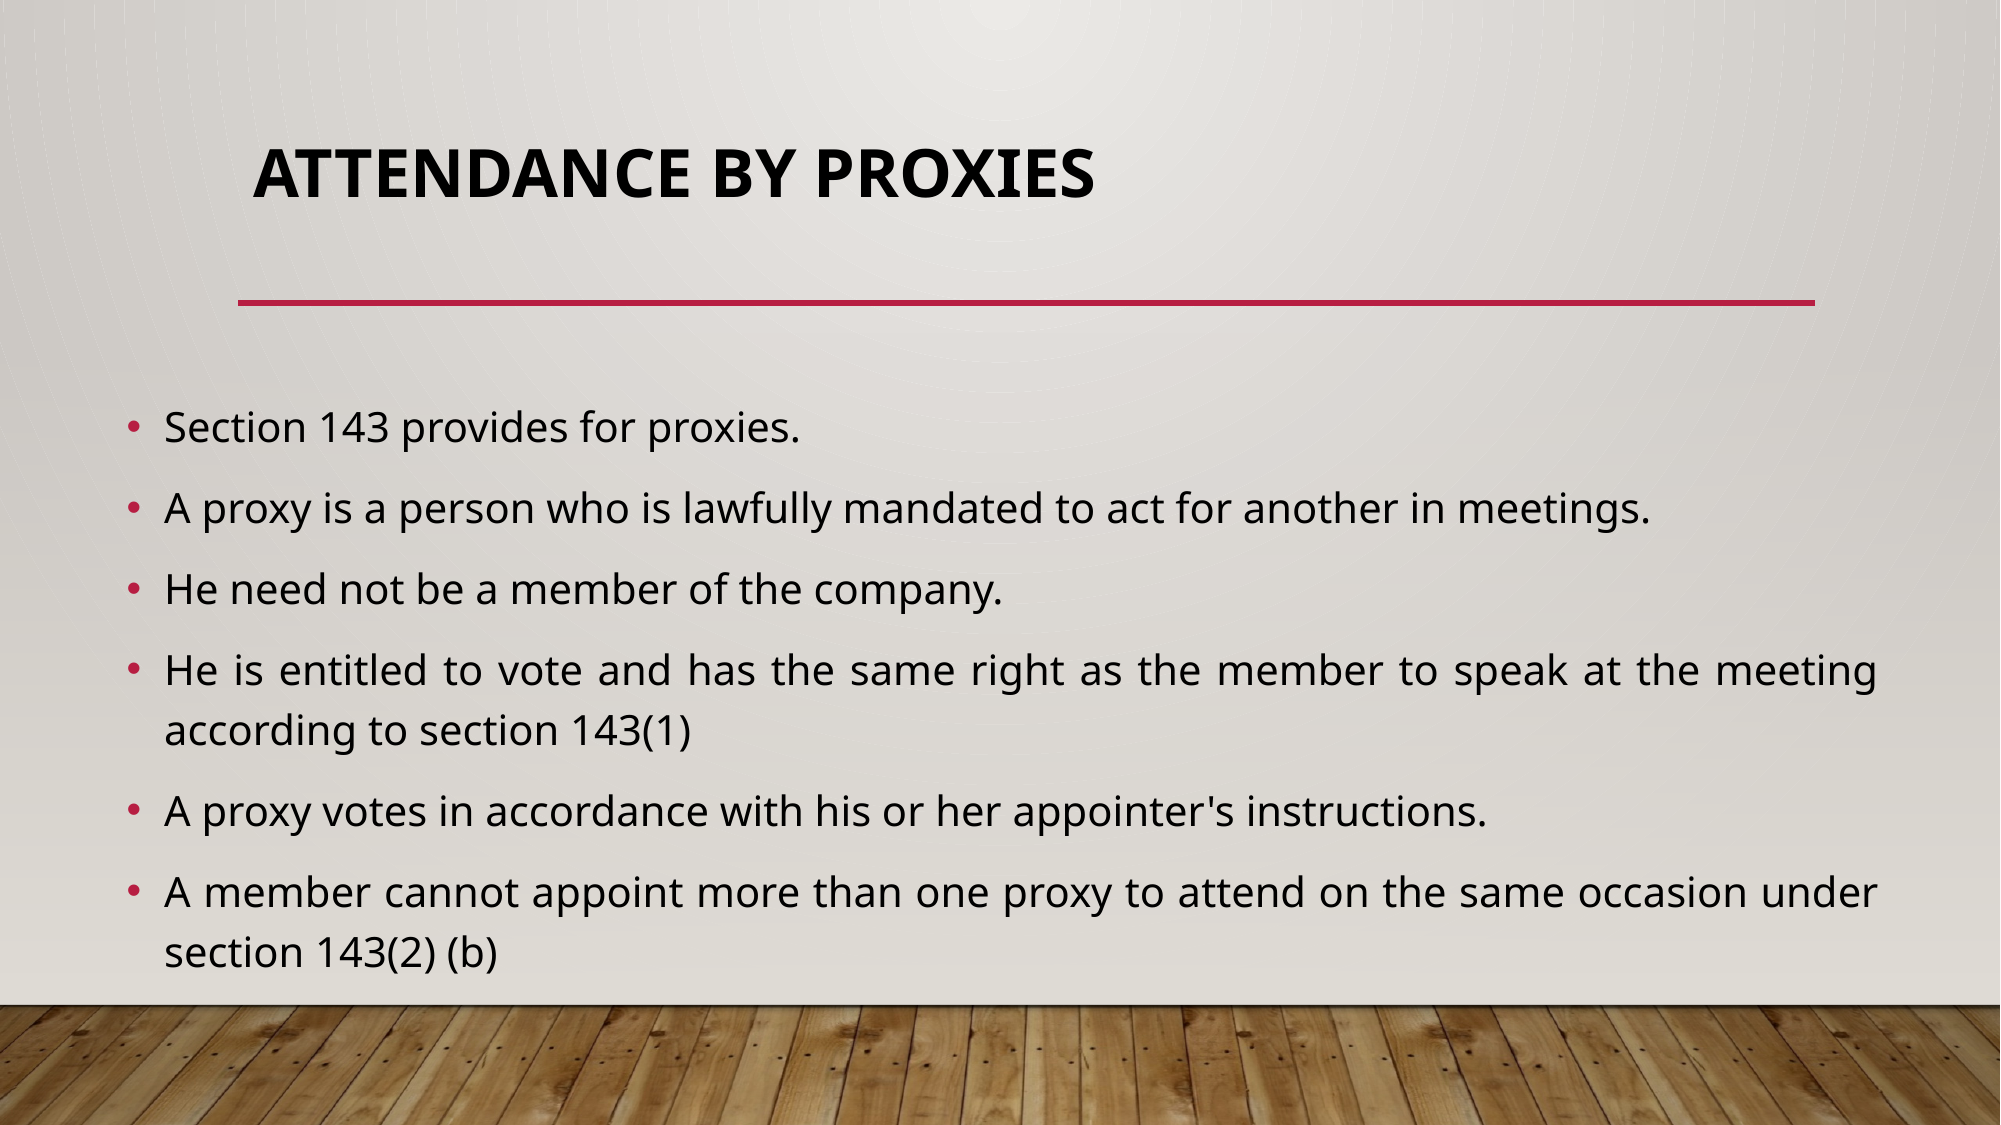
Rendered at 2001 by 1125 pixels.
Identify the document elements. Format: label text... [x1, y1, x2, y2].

list Section 143 provides for proxies. A proxy is a person who is lawfully mandated to act for another in meetings. He need not be a member of the company. He is entitled to vote and has the same right as the member to speak at the meeting according to section 143(1) A proxy votes in accordance with his or her appointer's instructions. A member cannot appoint more than one proxy to attend on the same occasion under section 143(2) (b) [111, 383, 1895, 1068]
title ATTENDANCE BY PROXIES [238, 131, 1814, 305]
picture [0, 1005, 2000, 1125]
